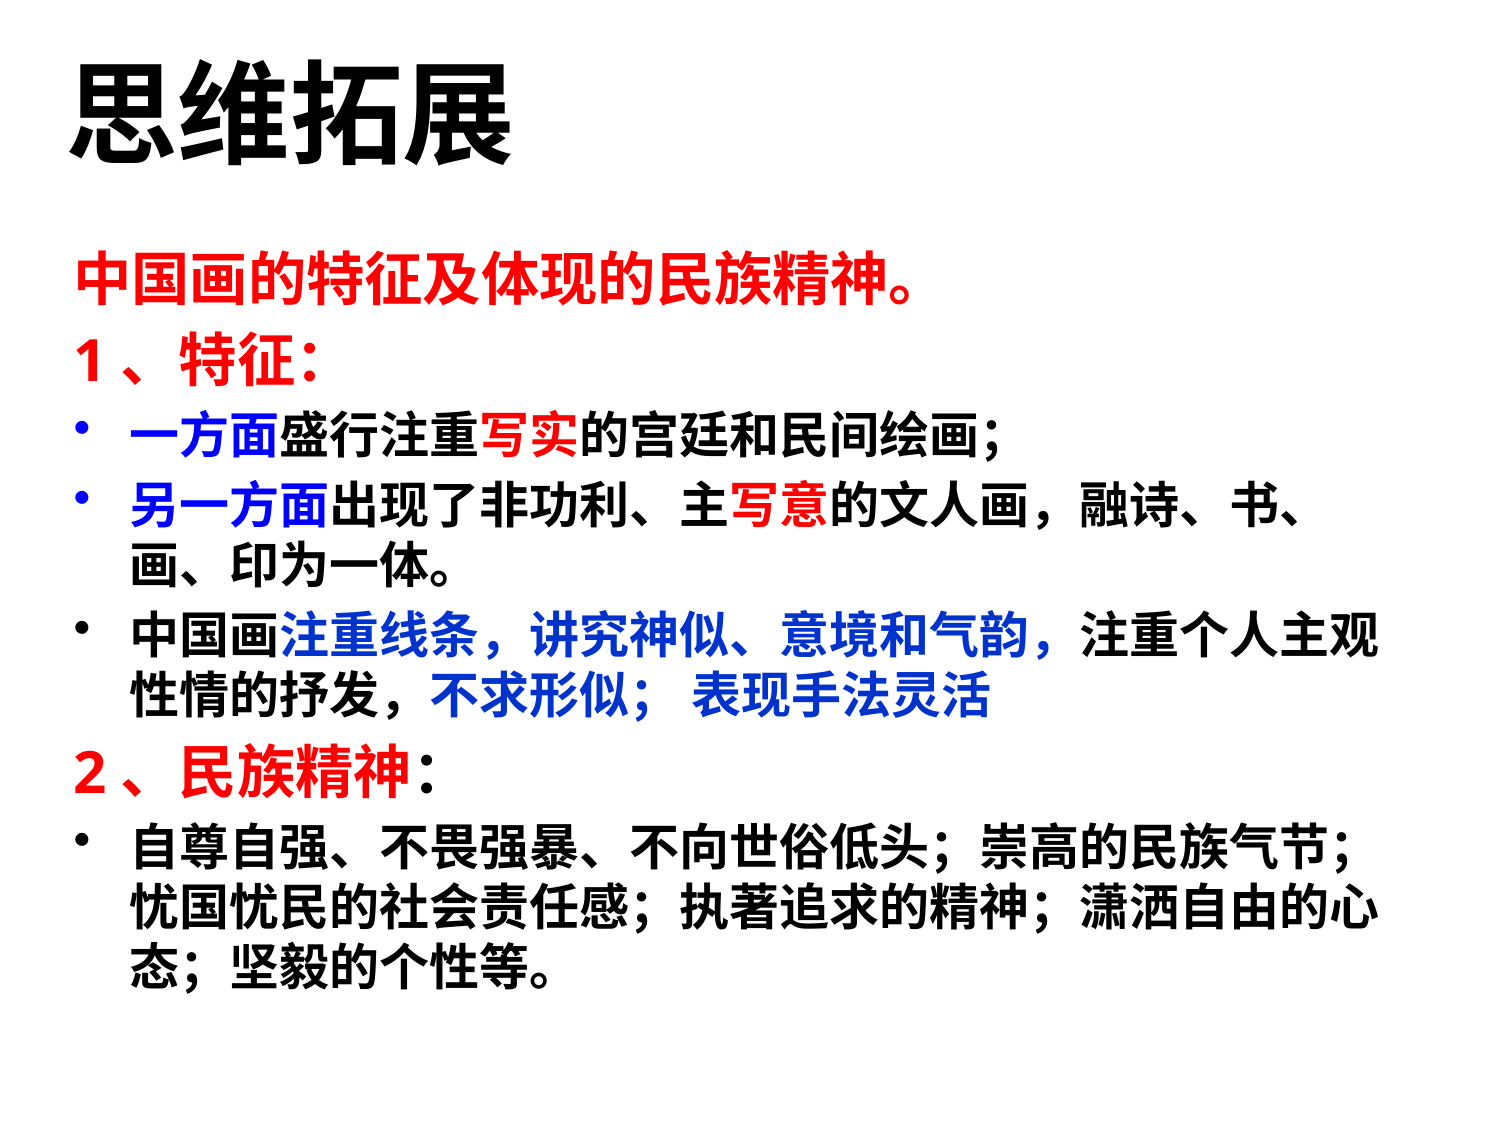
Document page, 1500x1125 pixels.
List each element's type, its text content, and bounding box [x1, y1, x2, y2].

text_box 思维拓展 [50, 35, 531, 185]
list 中国画的特征及体现的民族精神。 1、特征： 一方面盛行注重写实的宫廷和民间绘画； 另一方面出现了非功利、主写意的文人画，融诗、书、画、印为一体。 中国画注重线条，讲究神似、意境和气韵，注重个人主观性情的抒发，不求形似； 表现手法灵活 2、民族精神： 自尊自强、不畏强暴、不向世俗低头；崇高的民族气节；忧国忧民的社会责任感；执著追求的精神；潇洒自由的心态；坚毅的个性等。 [58, 234, 1431, 1055]
